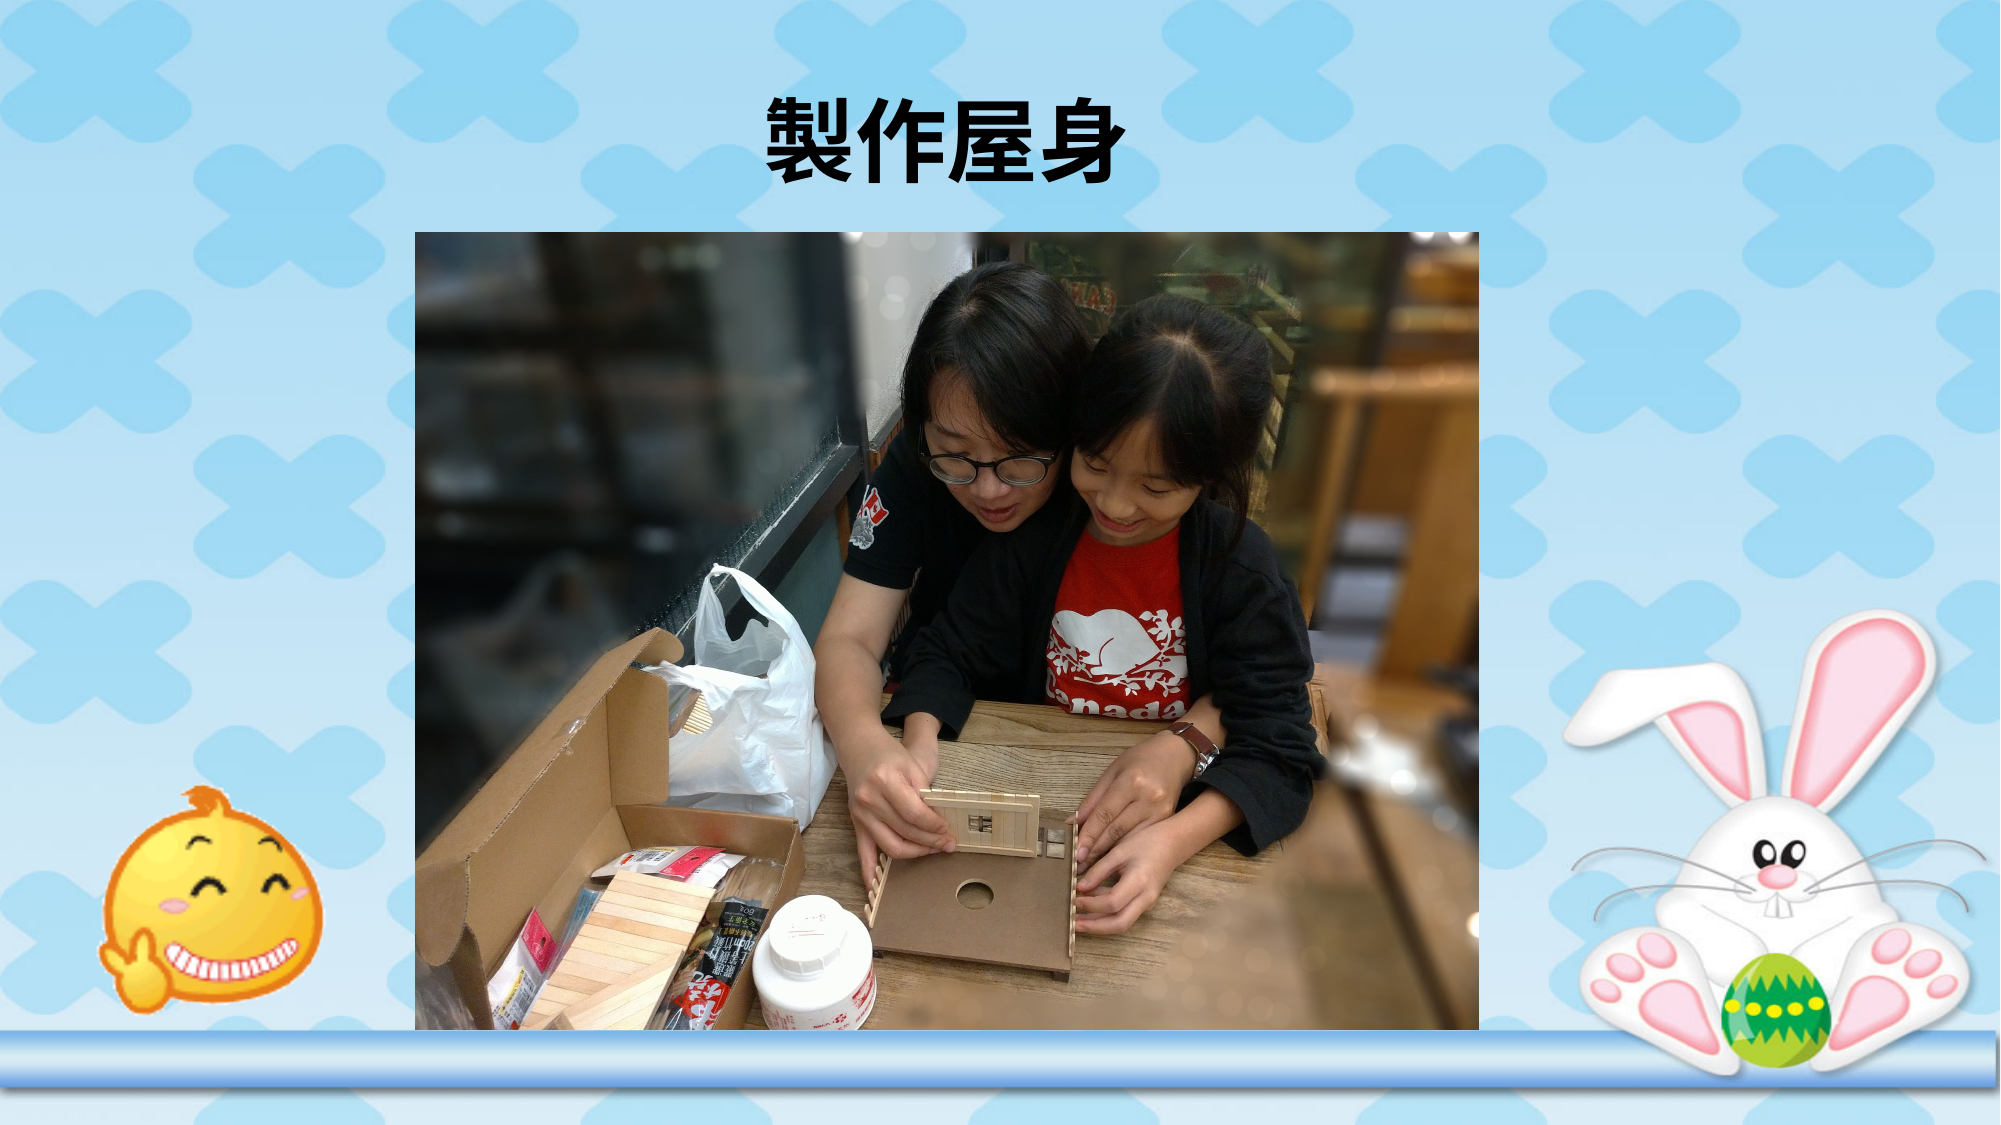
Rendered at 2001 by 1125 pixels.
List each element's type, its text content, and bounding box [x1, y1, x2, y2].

title 製作屋身 [99, 45, 1794, 233]
picture [0, 0, 2001, 1125]
